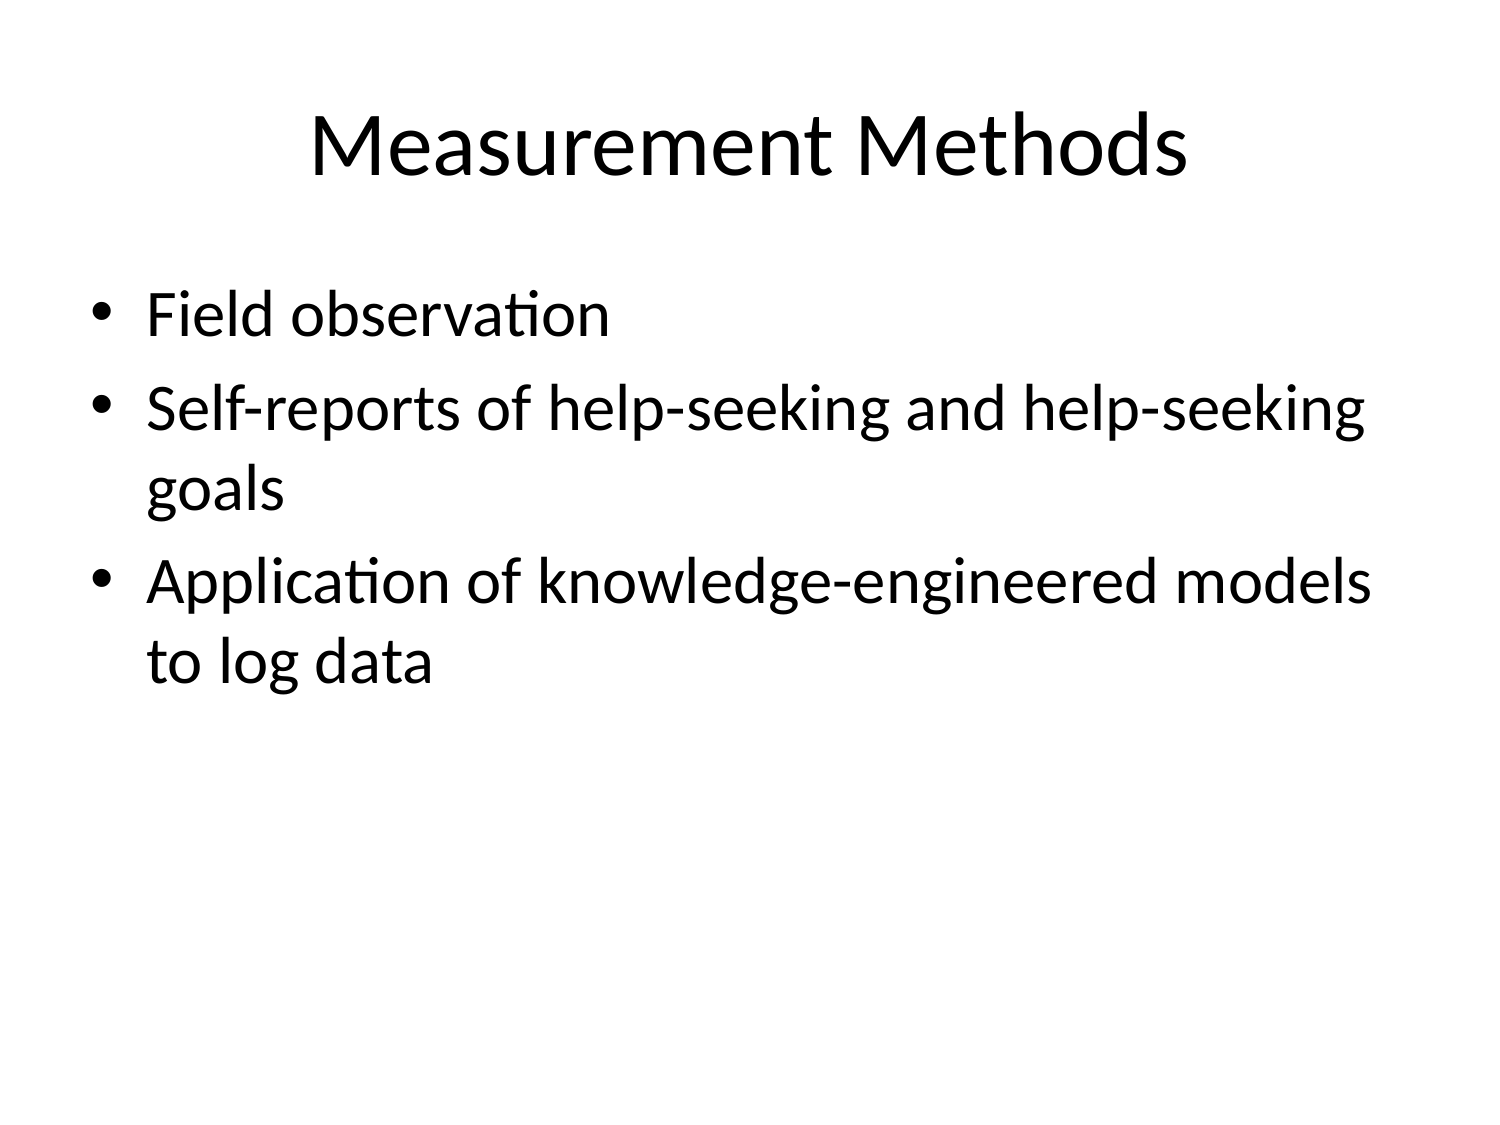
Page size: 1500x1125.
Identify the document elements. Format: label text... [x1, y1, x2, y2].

title Measurement Methods [75, 45, 1425, 233]
list Field observation Self-reports of help-seeking and help-seeking goals Application of knowledge-engineered models to log data [75, 262, 1425, 1005]
